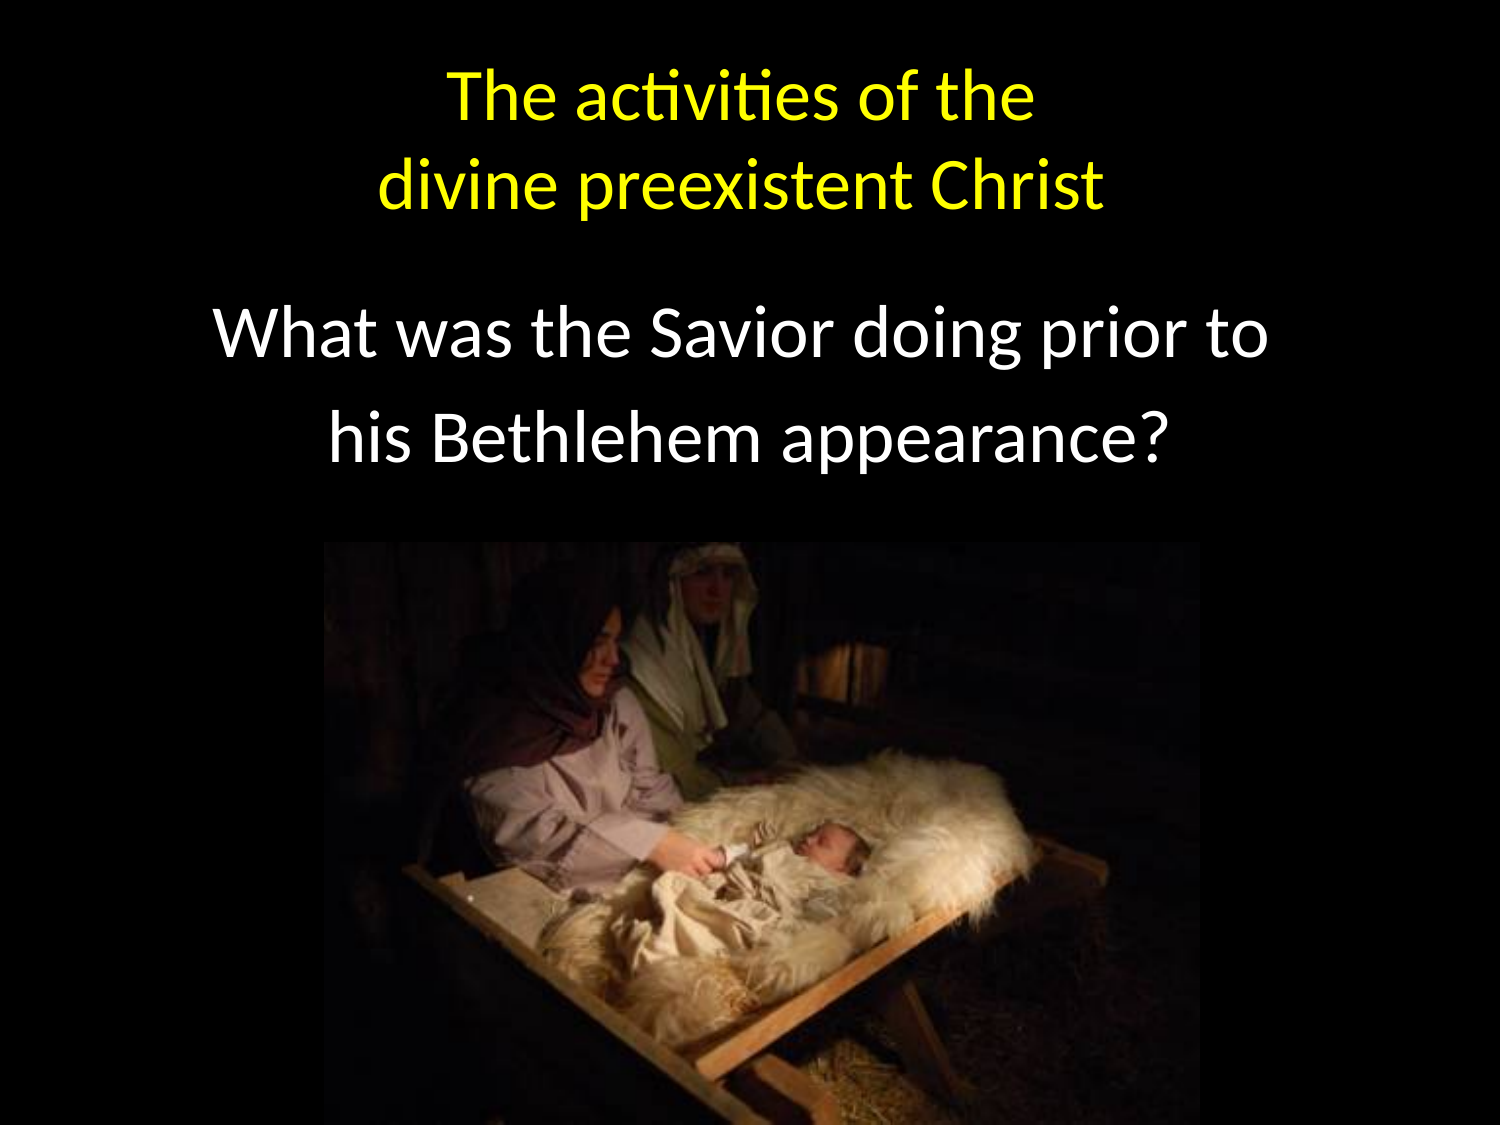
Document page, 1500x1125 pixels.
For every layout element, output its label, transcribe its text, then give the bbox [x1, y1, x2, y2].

picture [324, 542, 1201, 1125]
list What was the Savior doing prior to his Bethlehem appearance? [0, 275, 1500, 1125]
title The activities of the divine preexistent Christ [0, 37, 1500, 233]
